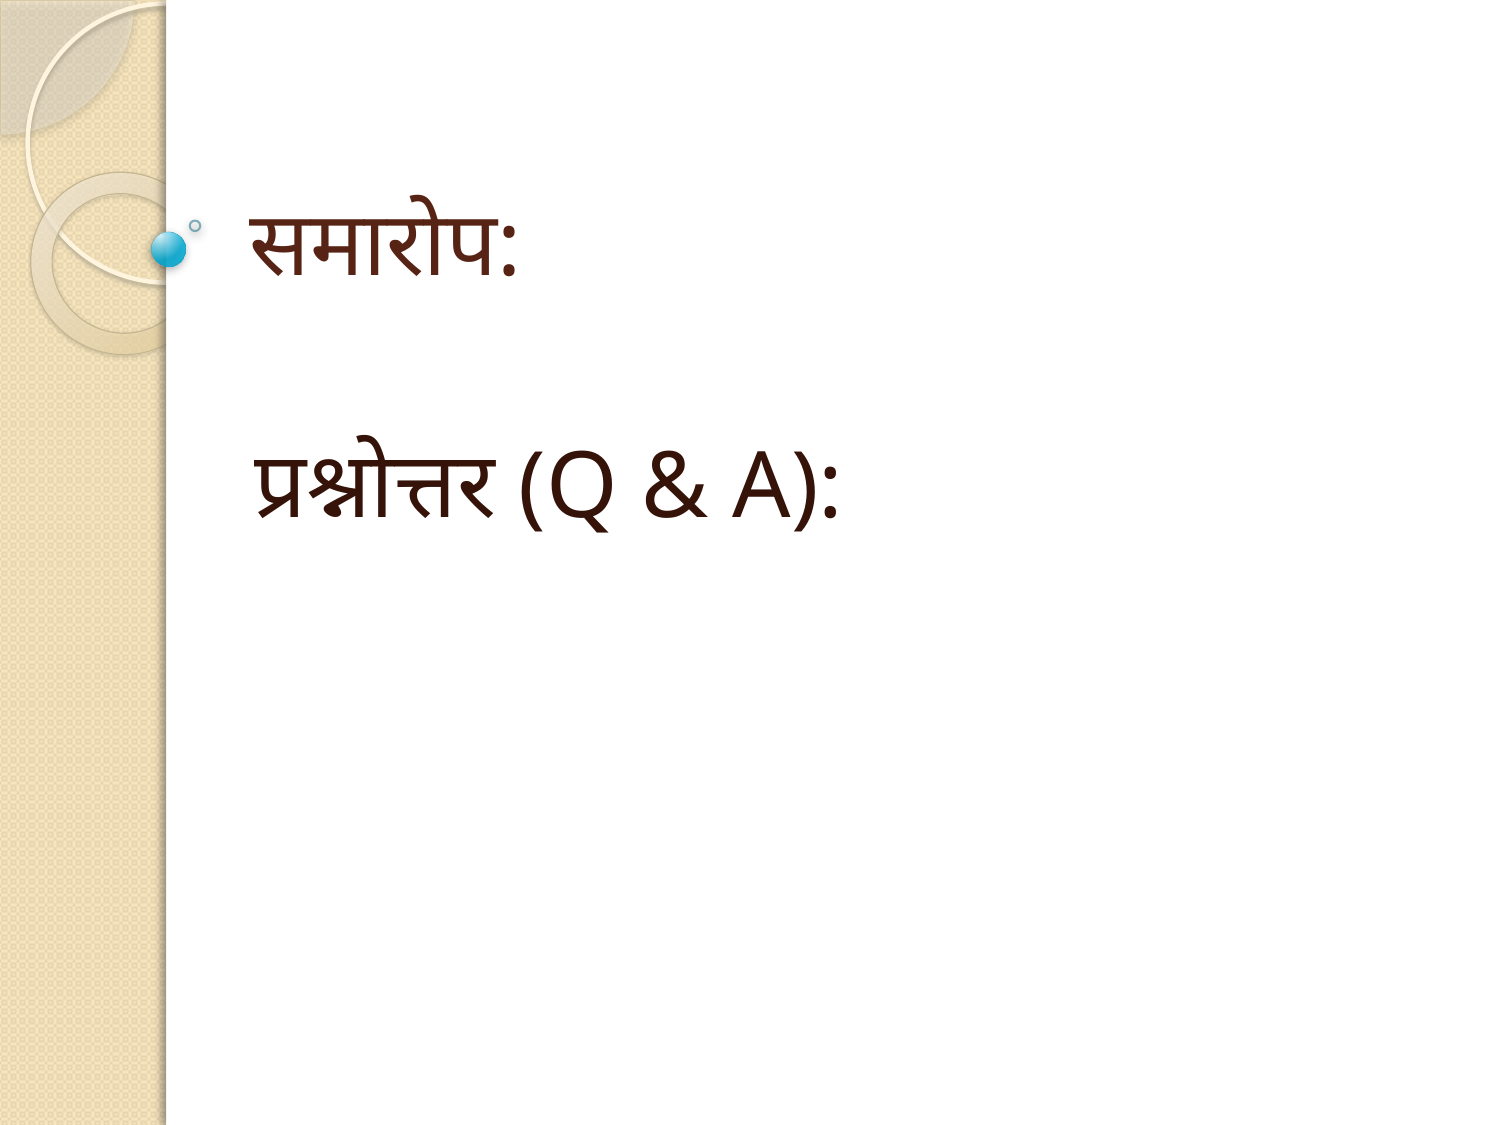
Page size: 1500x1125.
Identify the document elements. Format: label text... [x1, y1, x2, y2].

title समारोप: [234, 59, 1450, 301]
subtitle प्रश्नोत्तर (Q & A): [234, 303, 1450, 591]
